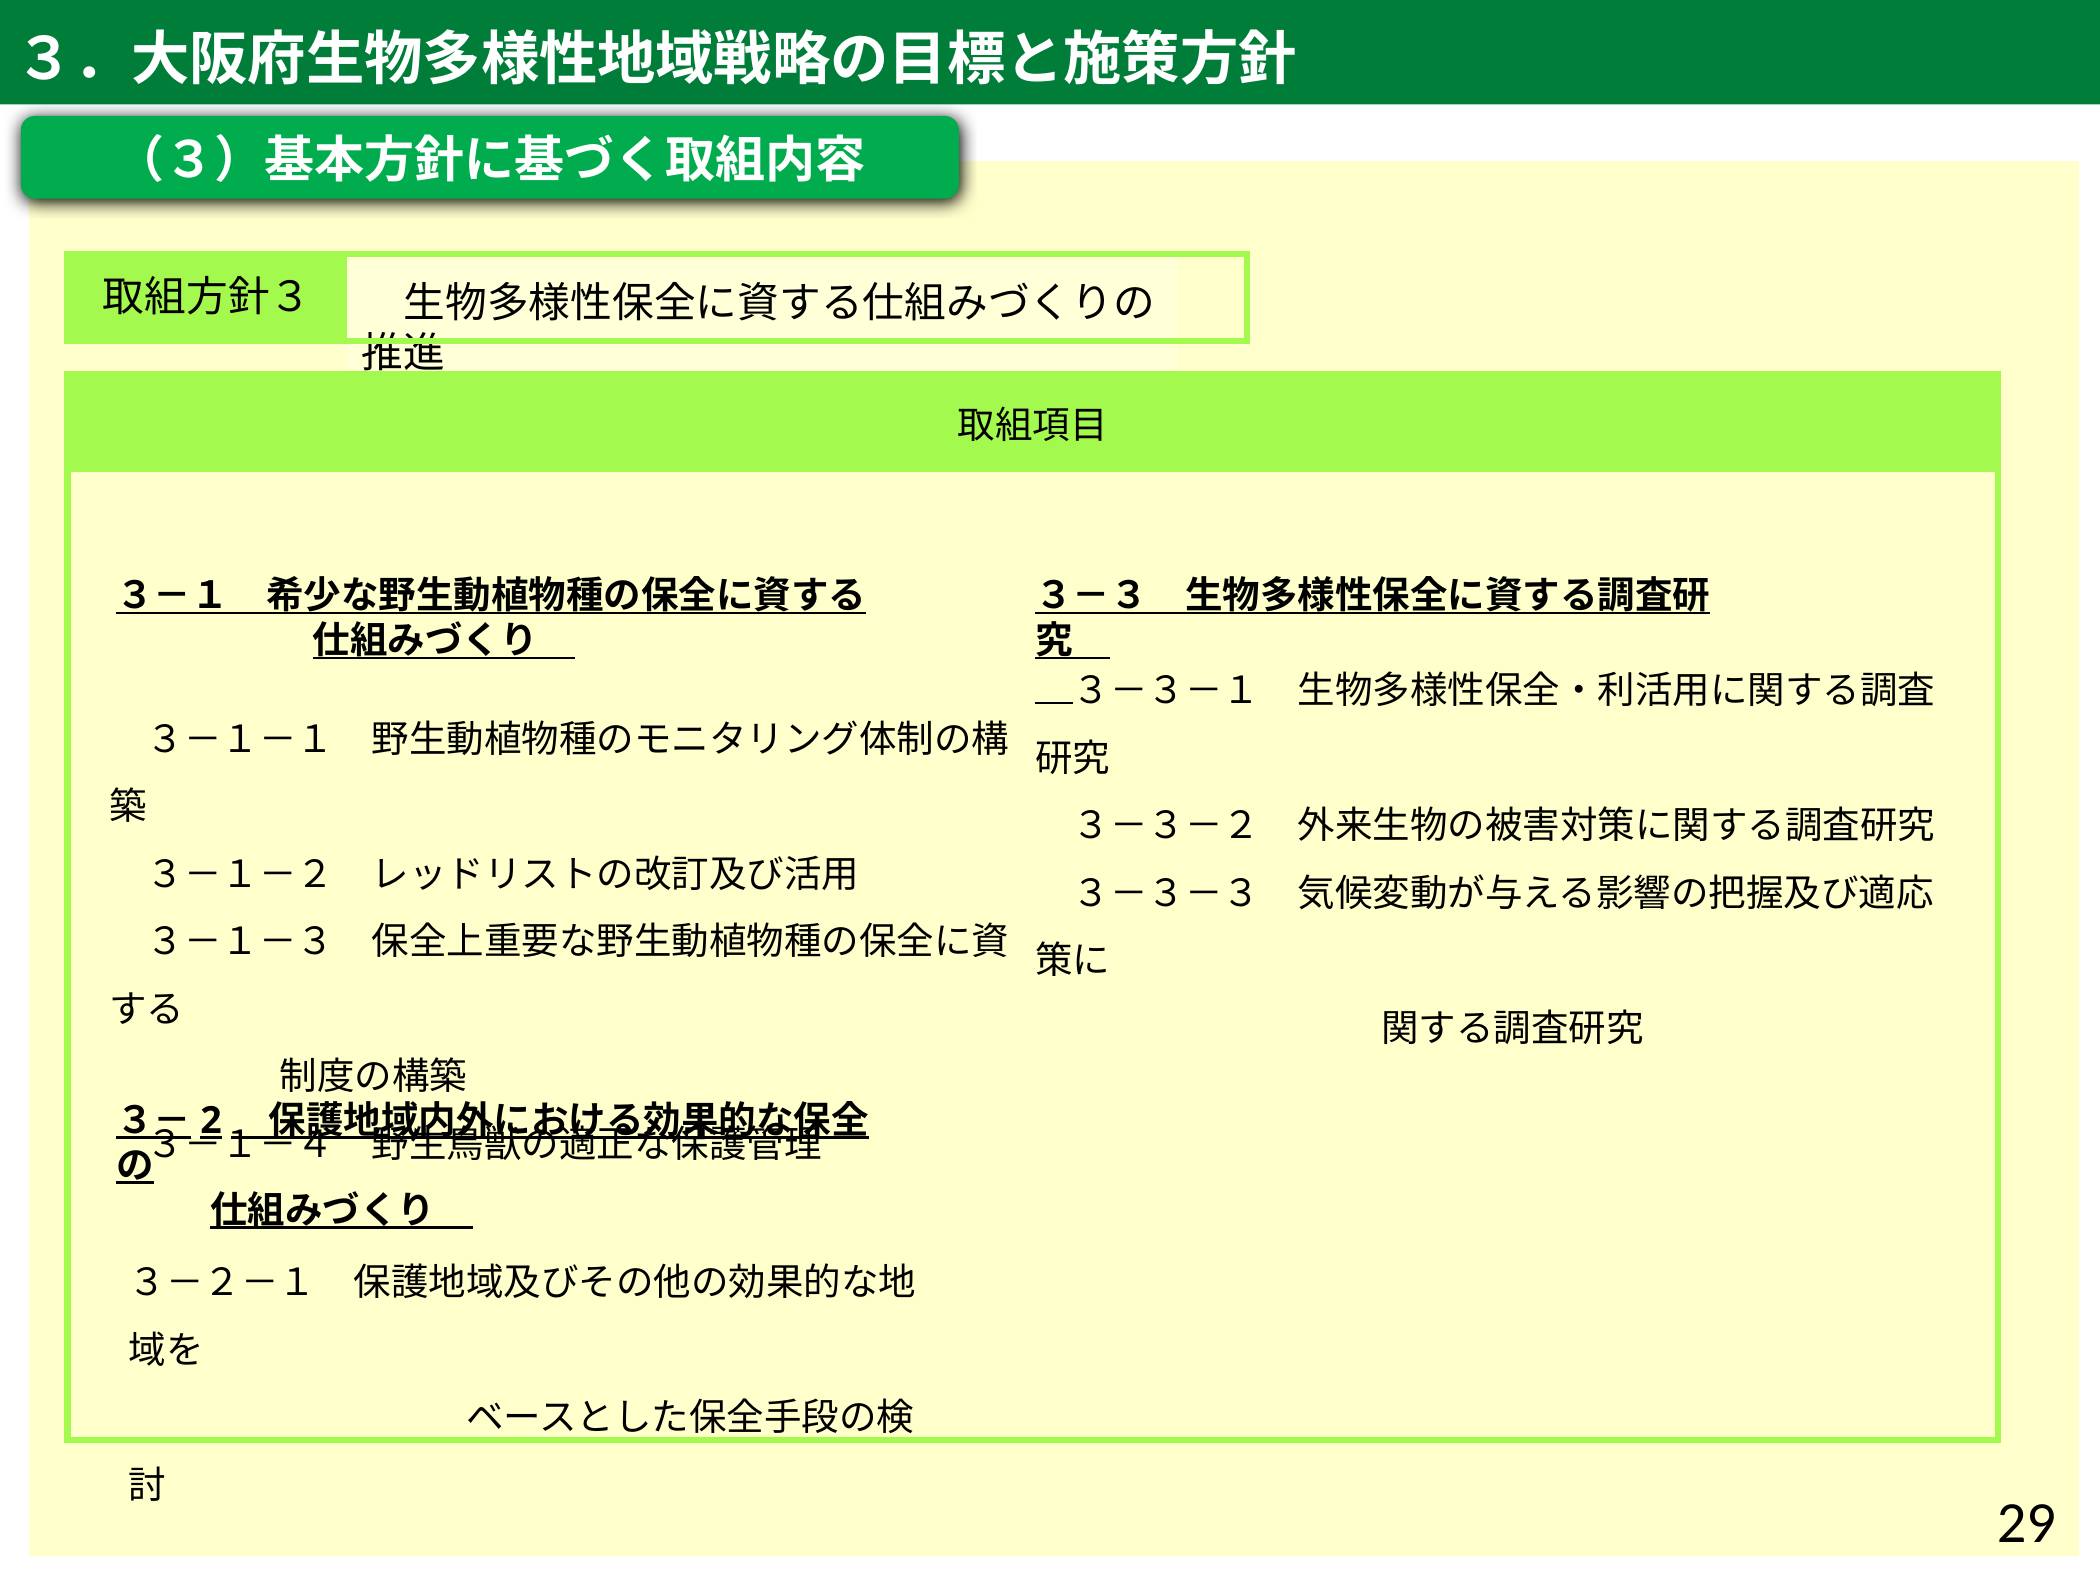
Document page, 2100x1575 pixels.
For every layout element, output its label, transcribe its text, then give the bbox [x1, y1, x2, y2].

text_box [67, 373, 1999, 1440]
text_box （３）基本方針に基づく取組内容 [19, 114, 960, 200]
text_box ３－２－１ 保護地域及びその他の効果的な地域を ベースとした保全手段の検討 [113, 1228, 961, 1514]
text_box ３－３ 生物多様性保全に資する調査研究 [1020, 563, 1744, 636]
text_box [28, 160, 2080, 1557]
text_box ３－2 保護地域内外における効果的な保全の 仕組みづくり [101, 1088, 902, 1239]
slide_number 29 [1598, 1476, 2071, 1561]
text_box ３－１ 希少な野生動植物種の保全に資する 仕組みづくり [101, 563, 1020, 669]
text_box ３．大阪府生物多様性地域戦略の目標と施策方針 [0, 0, 2100, 105]
text_box ３－３－１ 生物多様性保全・利活用に関する調査研究 ３－３－２ 外来生物の被害対策に関する調査研究 ３－３－３ 気候変動が与える影響の把握及び適応策に 関する調査研究 [1020, 636, 1962, 1057]
text_box ３－１－１ 野生動植物種のモニタリング体制の構築 ３－１－２ レッドリストの改訂及び活用 ３－１－３ 保全上重要な野生動植物種の保全に資する 制度の構築 ３－１－４ 野生鳥獣の適正な保護管理 [94, 684, 1053, 1307]
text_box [67, 252, 1247, 342]
